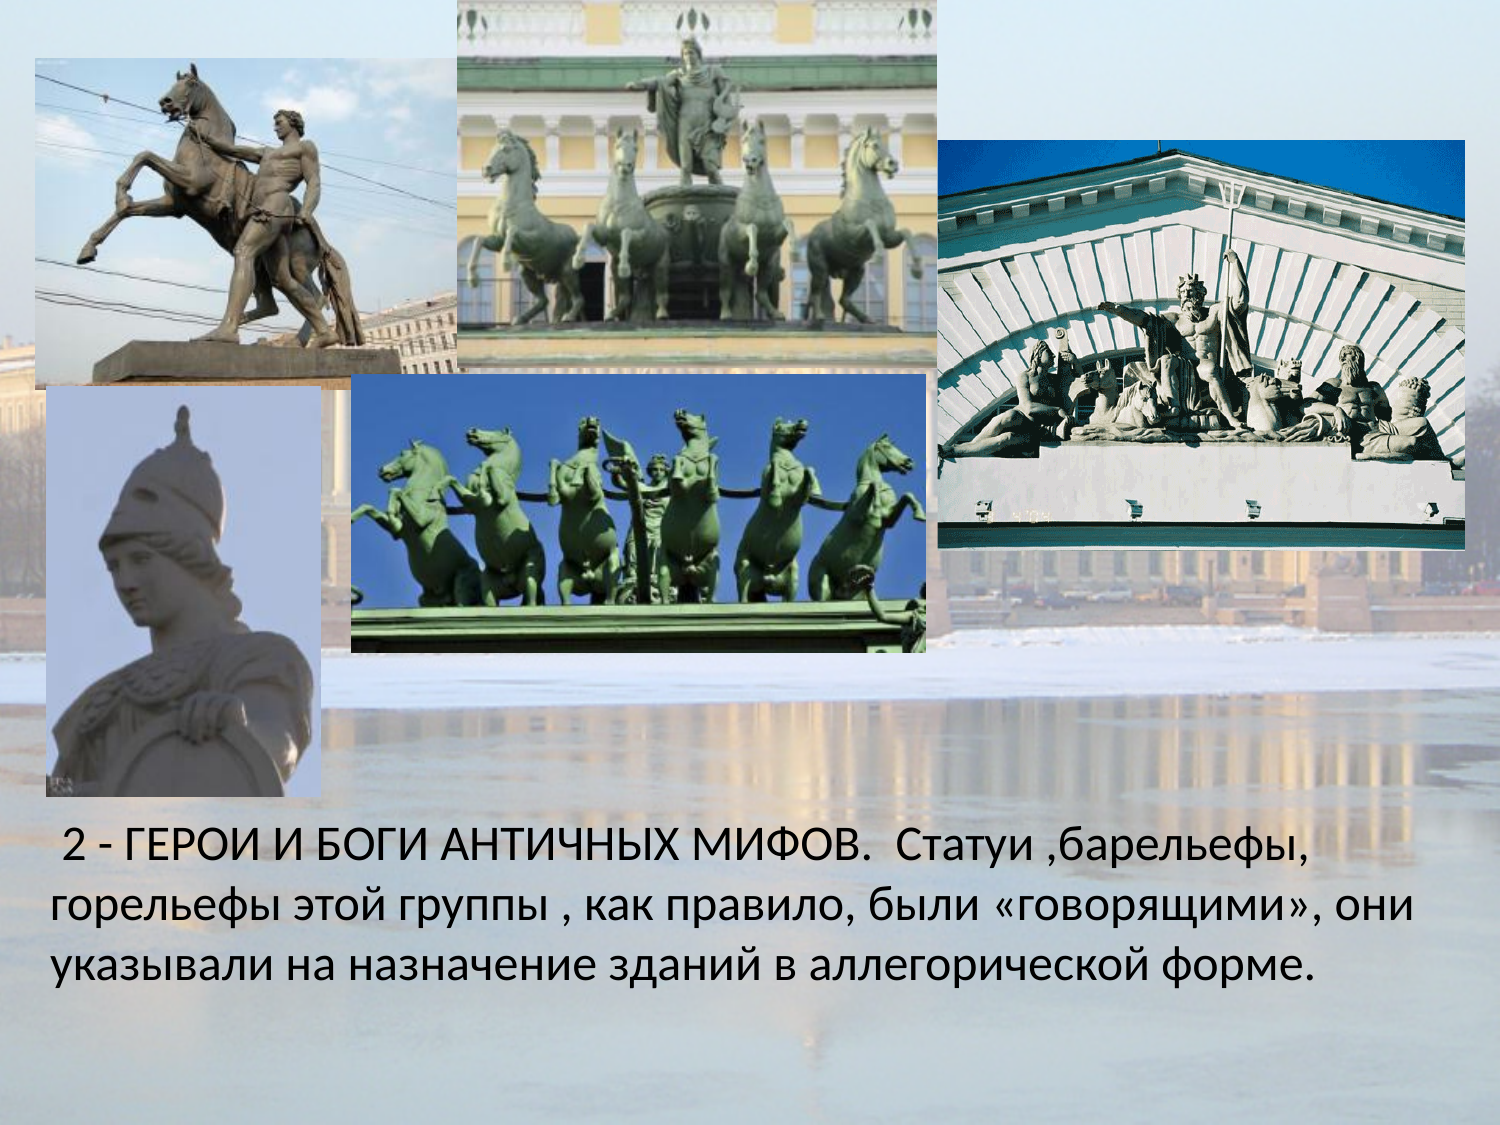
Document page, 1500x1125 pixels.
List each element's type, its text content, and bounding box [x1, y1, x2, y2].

picture [34, 0, 1466, 798]
list 2 - ГЕРОИ И БОГИ АНТИЧНЫХ МИФОВ. Статуи ,барельефы, горельефы этой группы , как правило, были «говорящими», они указывали на назначение зданий в аллегорической форме. [35, 703, 1453, 999]
